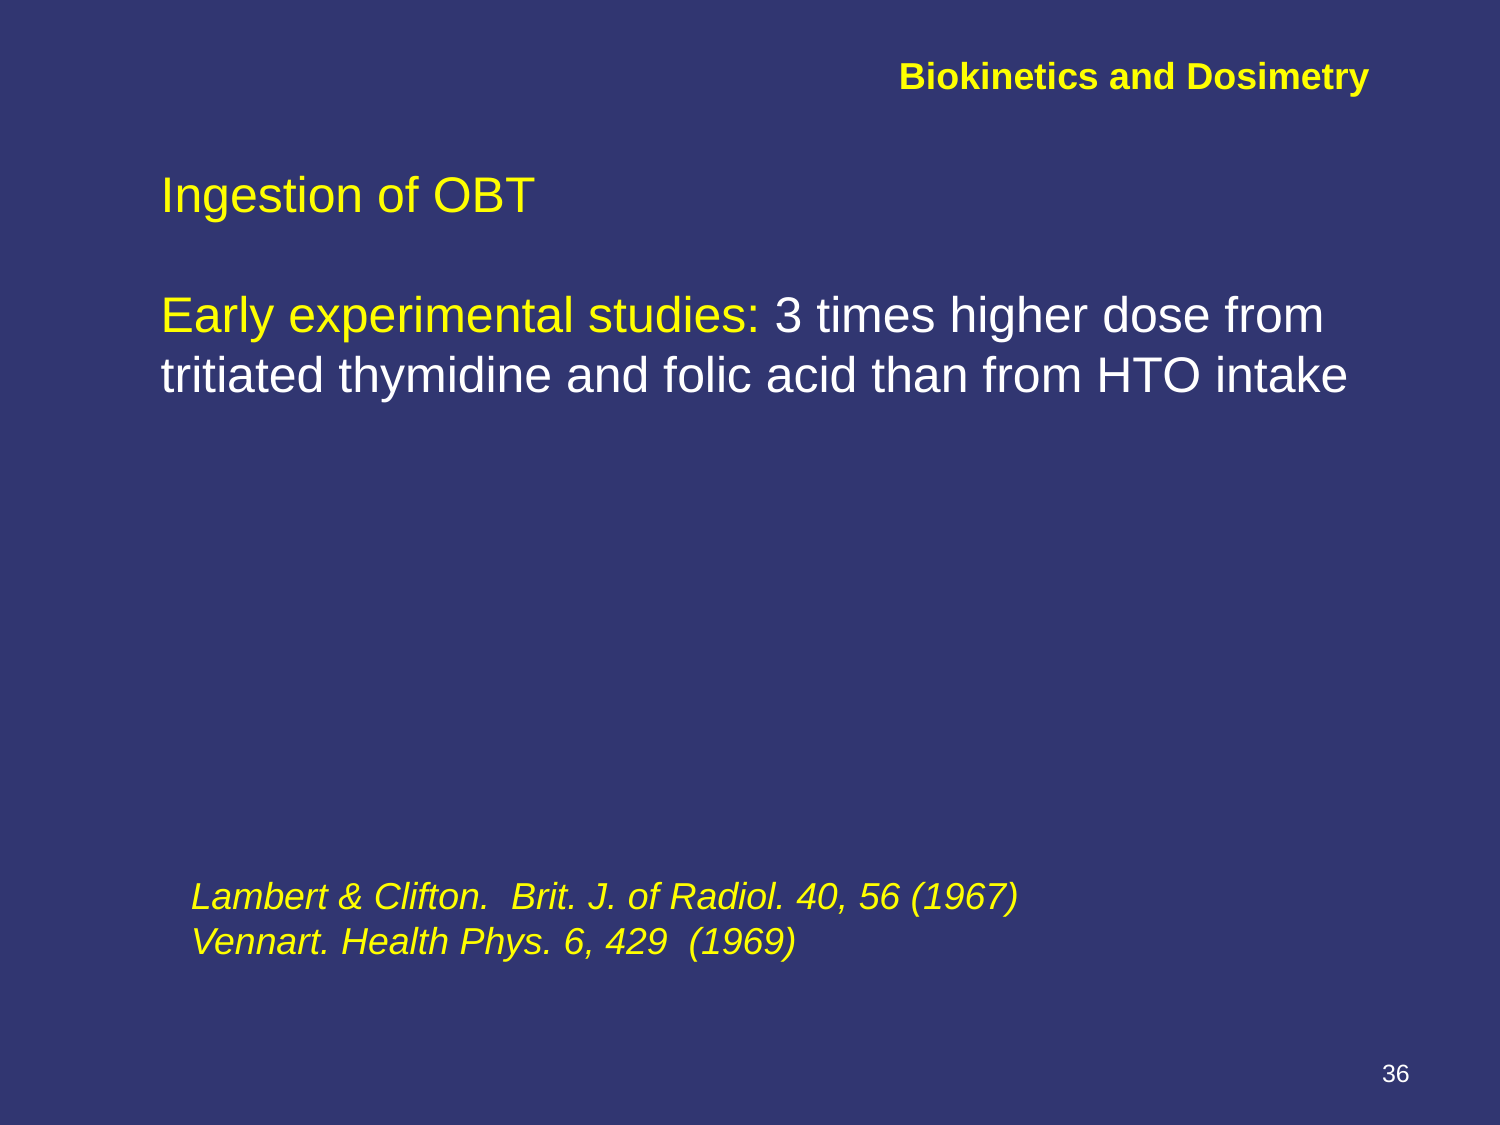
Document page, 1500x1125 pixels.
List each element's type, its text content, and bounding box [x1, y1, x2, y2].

text_box Ingestion of OBT Early experimental studies: 3 times higher dose from tritiated thymidine and folic acid than from HTO intake [145, 154, 1385, 590]
slide_number 36 [1074, 1042, 1425, 1103]
text_box Lambert & Clifton. Brit. J. of Radiol. 40, 56 (1967) Vennart. Health Phys. 6, 429 (1969) [176, 864, 1385, 970]
text_box Biokinetics and Dosimetry [86, 44, 1385, 105]
